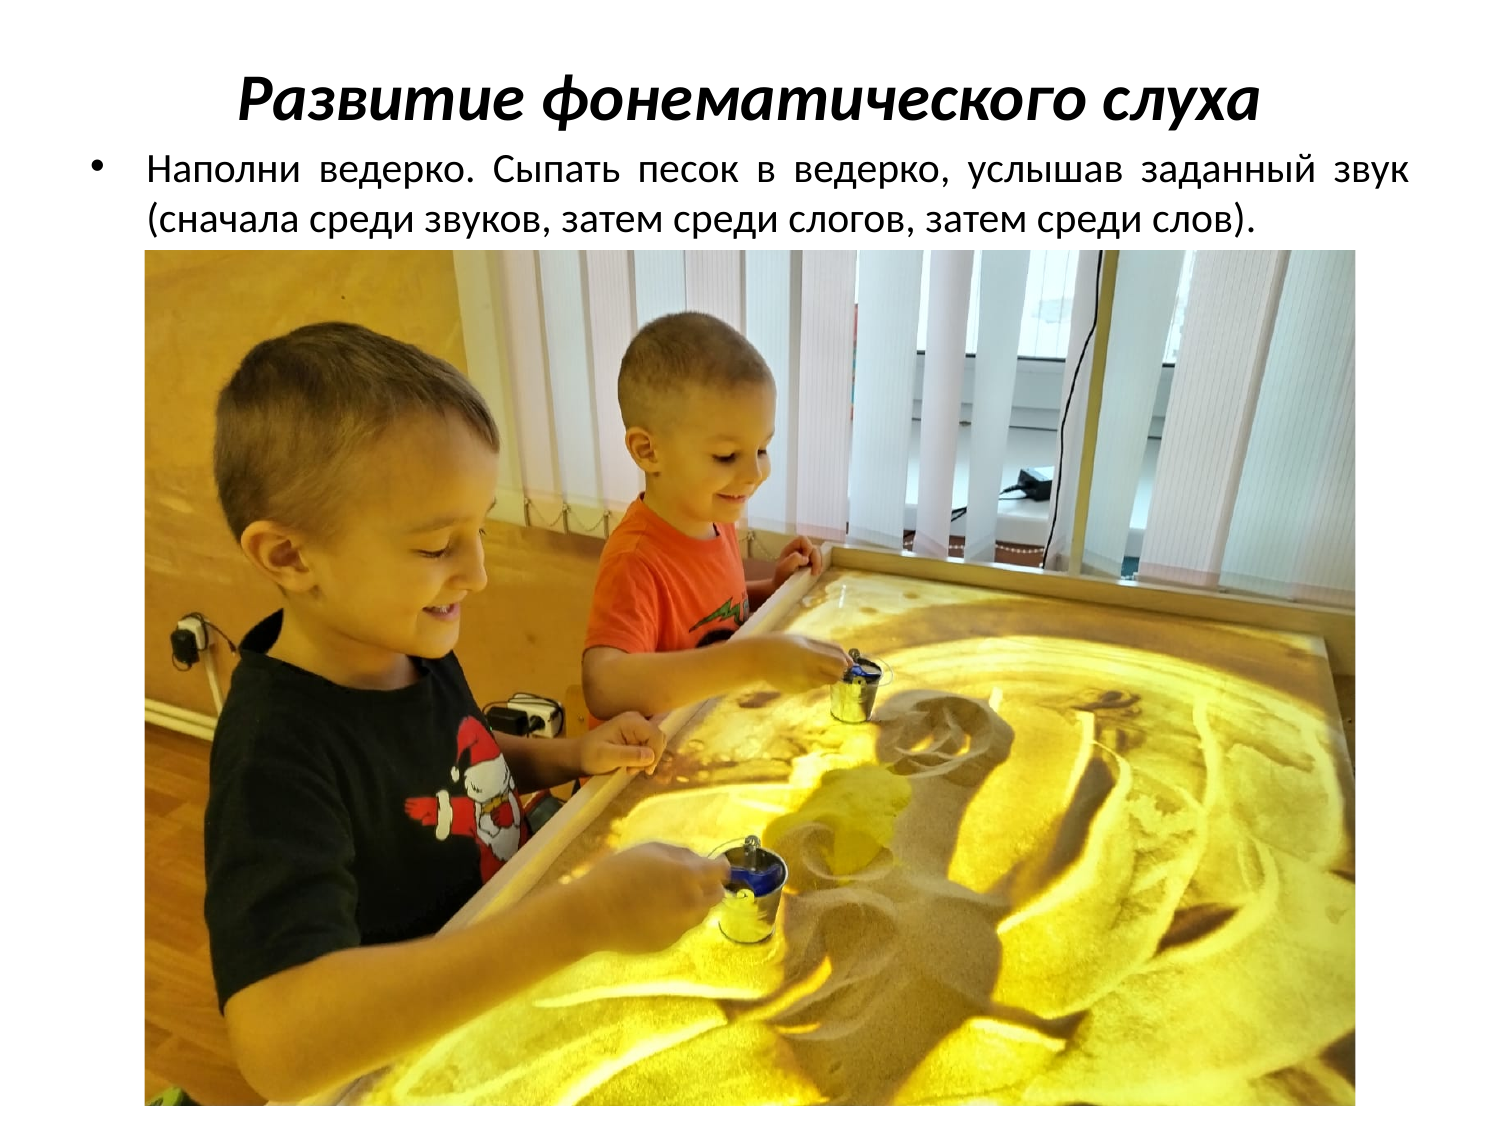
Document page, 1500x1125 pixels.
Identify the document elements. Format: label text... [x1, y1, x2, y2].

title Развитие фонематического слуха [75, 0, 1425, 132]
picture [144, 250, 1356, 1107]
list Наполни ведерко. Сыпать песок в ведерко, услышав заданный звук (сначала среди звуков, затем среди слогов, затем среди слов). [75, 132, 1425, 251]
